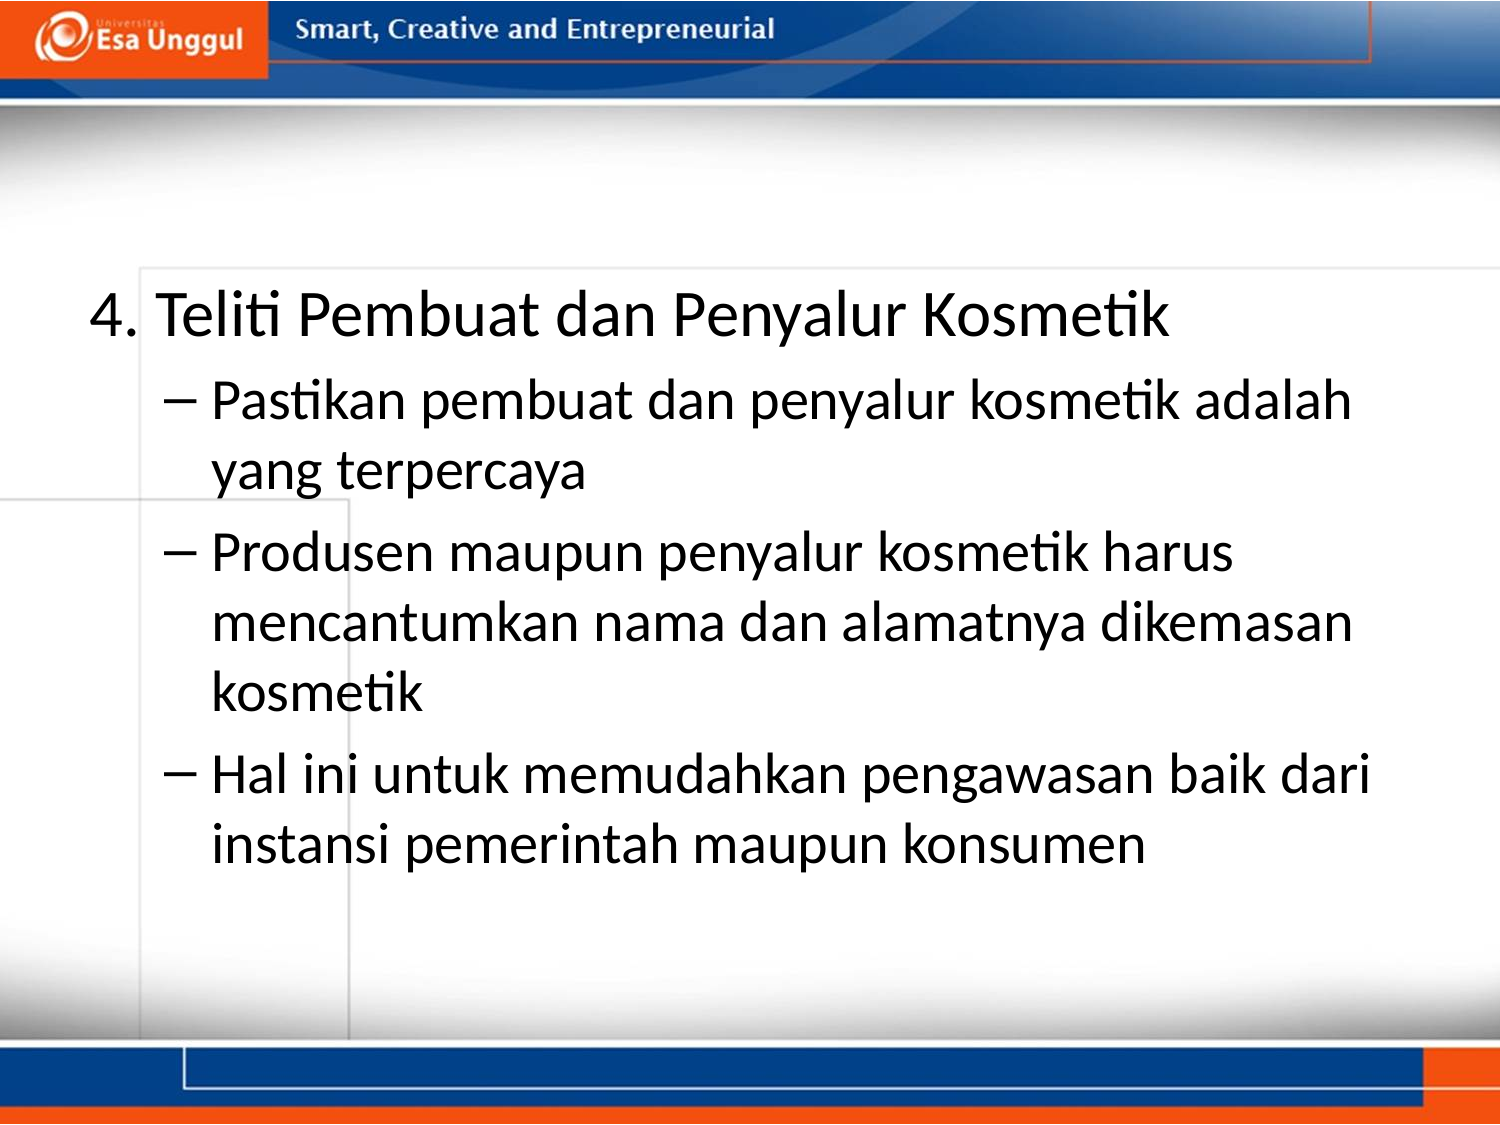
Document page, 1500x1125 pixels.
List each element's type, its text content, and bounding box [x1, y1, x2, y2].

list 4. Teliti Pembuat dan Penyalur Kosmetik Pastikan pembuat dan penyalur kosmetik adalah yang terpercaya Produsen maupun penyalur kosmetik harus mencantumkan nama dan alamatnya dikemasan kosmetik Hal ini untuk memudahkan pengawasan baik dari instansi pemerintah maupun konsumen [75, 262, 1425, 1005]
picture [0, 1, 1500, 1124]
